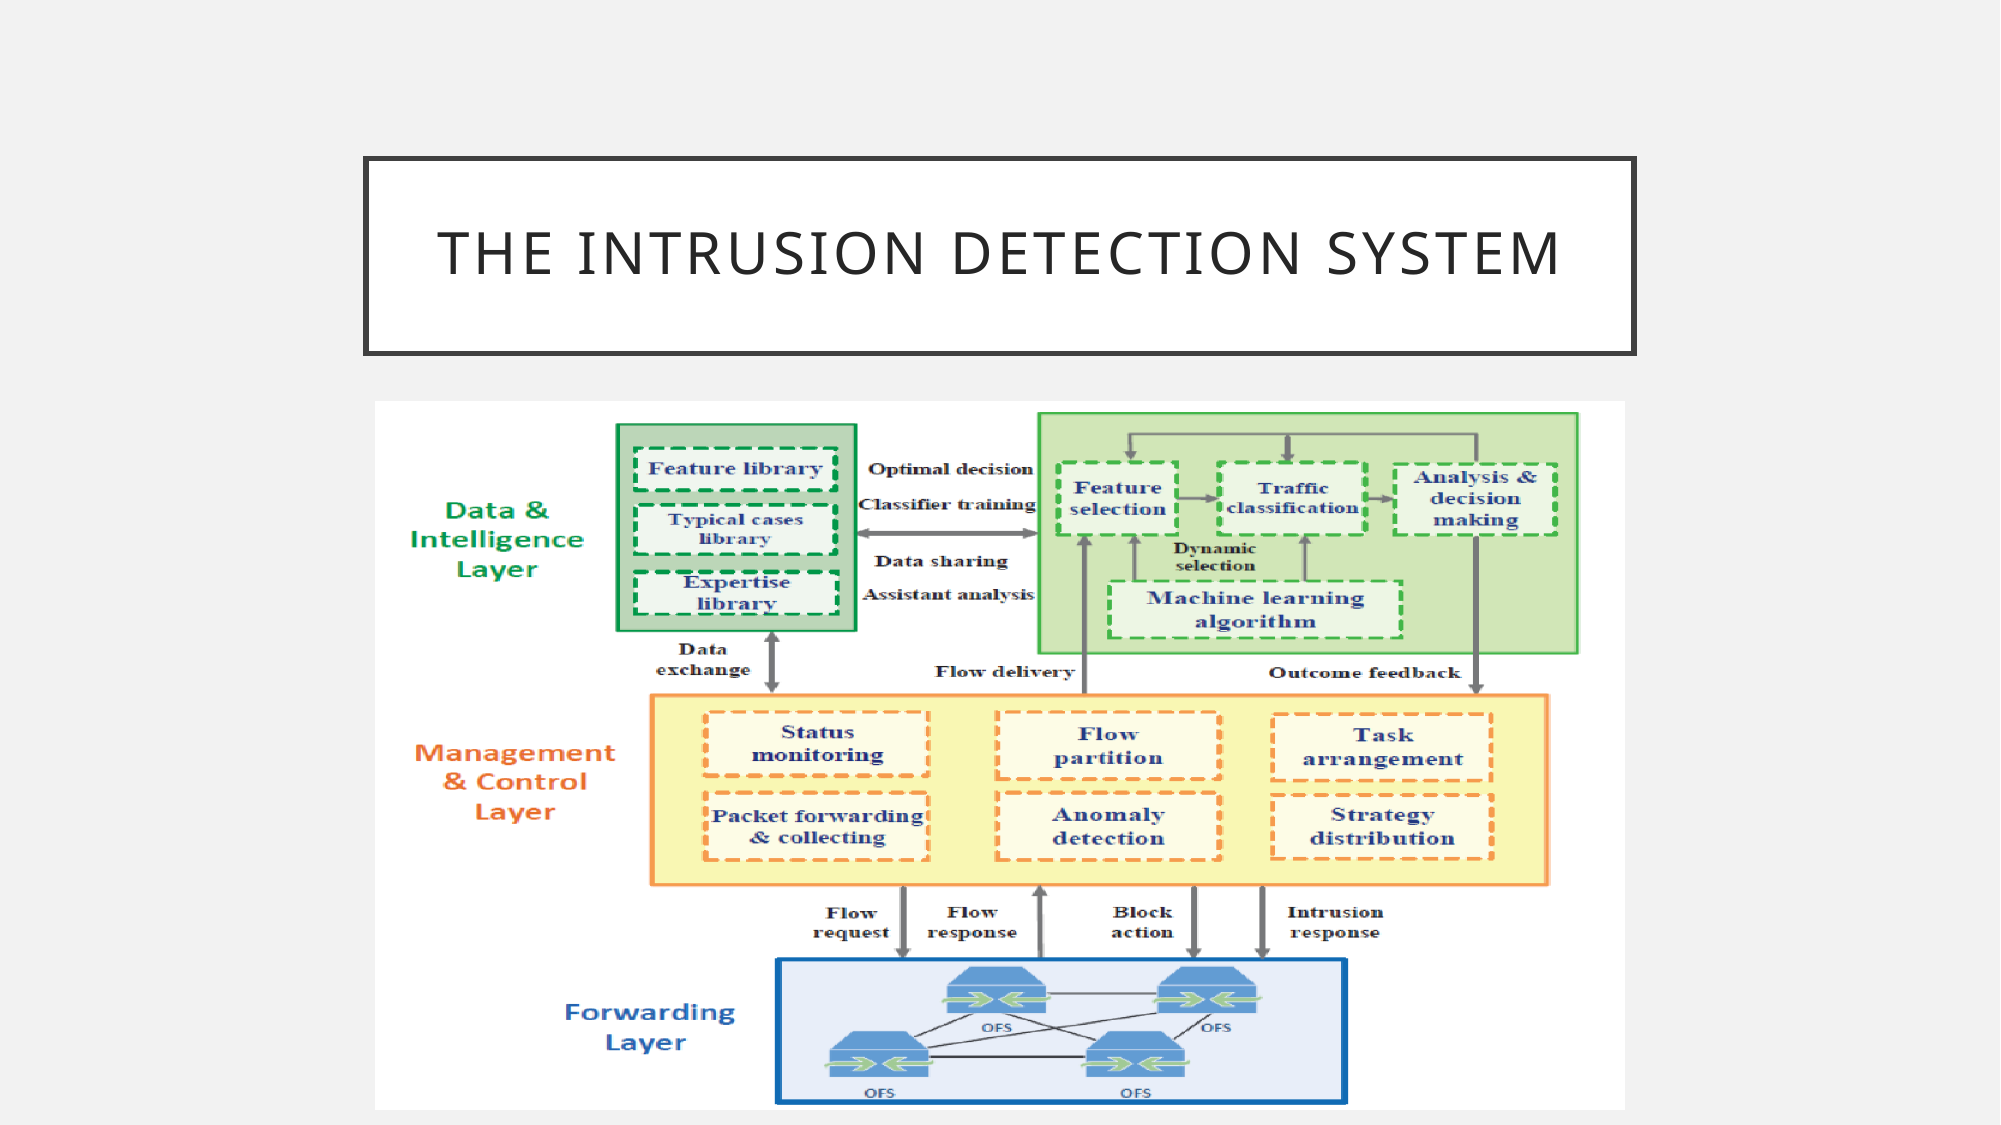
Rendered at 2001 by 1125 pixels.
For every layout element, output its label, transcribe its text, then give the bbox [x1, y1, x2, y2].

title The intrusion detection system [363, 156, 1637, 356]
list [375, 401, 1625, 1110]
